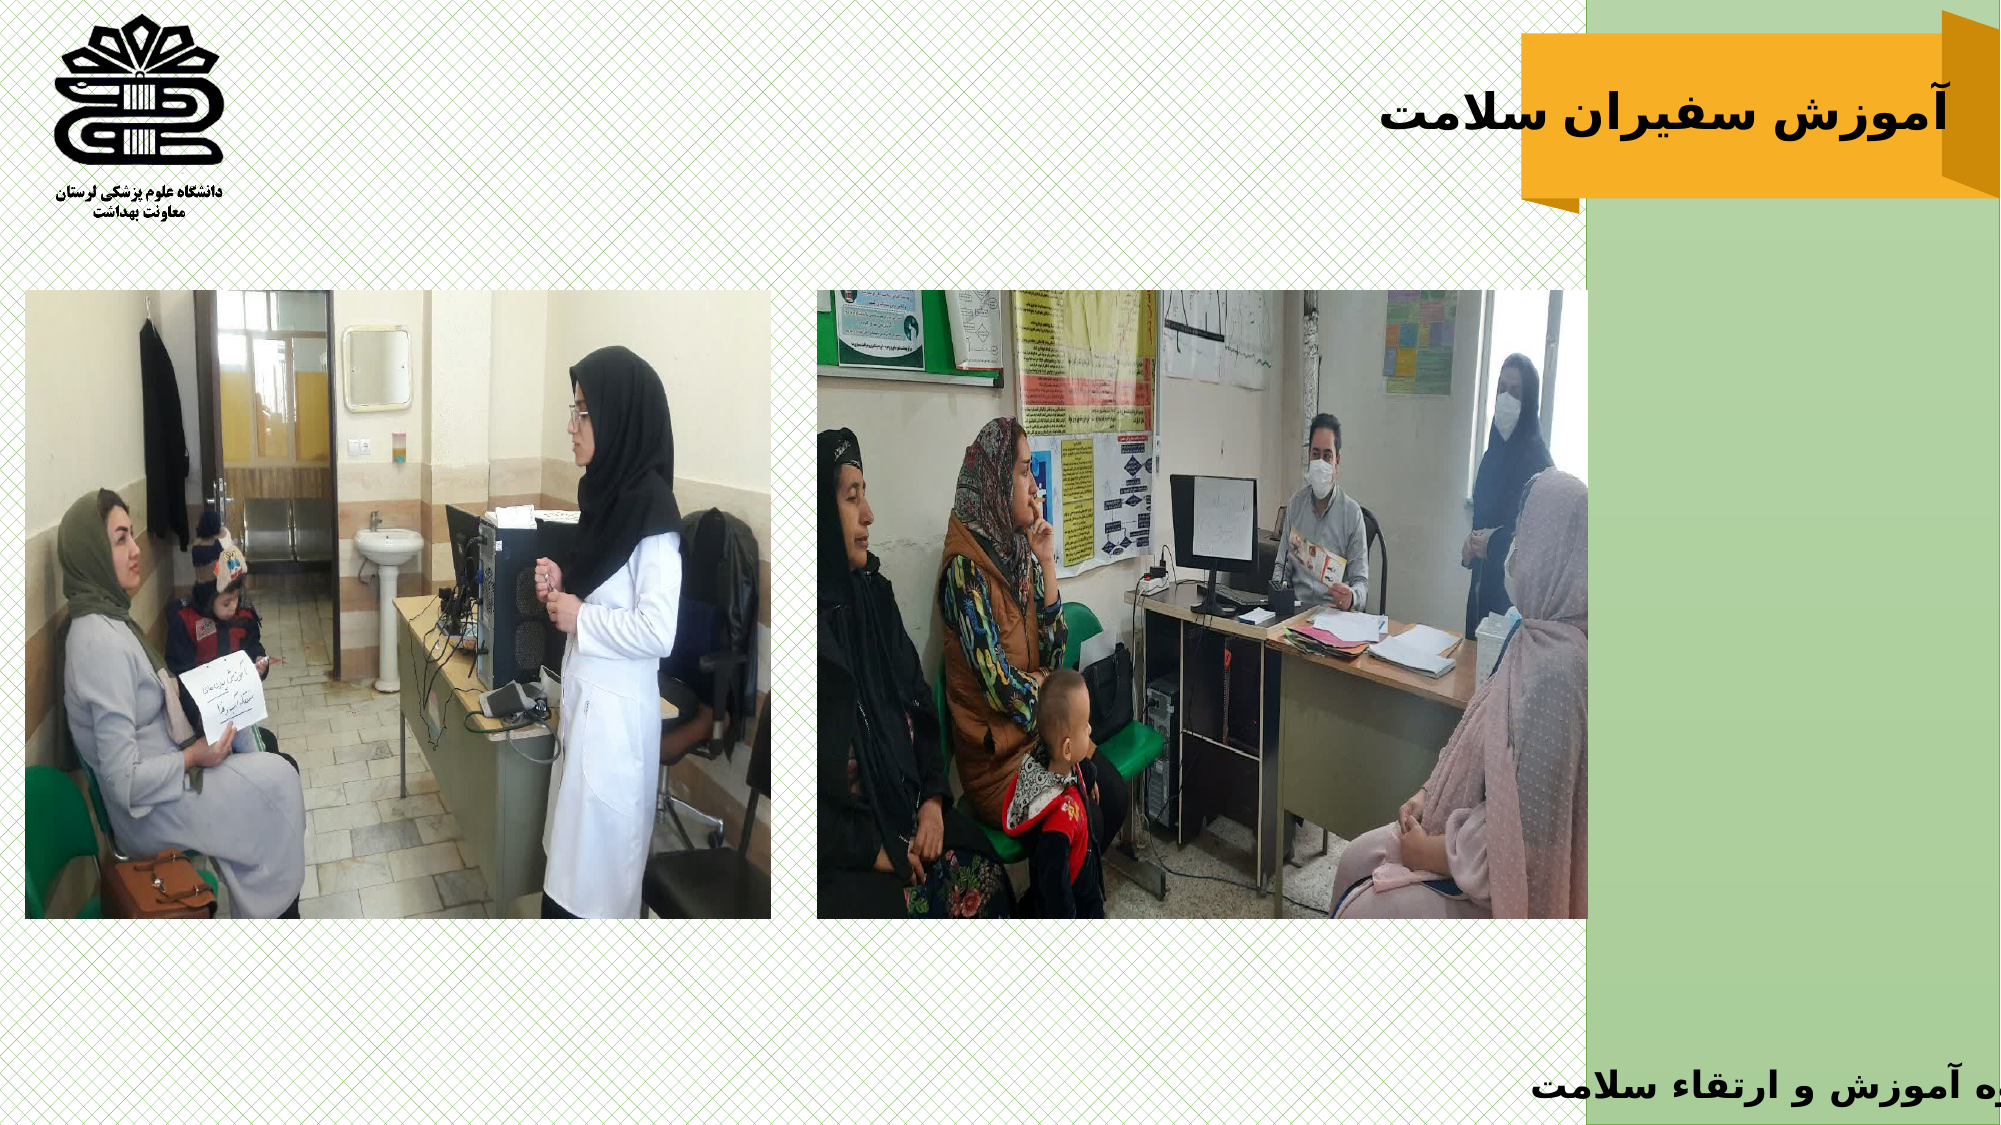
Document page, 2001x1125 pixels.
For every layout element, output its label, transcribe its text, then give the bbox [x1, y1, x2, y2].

picture [2, 0, 280, 341]
picture [817, 290, 1588, 919]
title آموزش سفیران سلامت [144, 55, 1965, 172]
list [25, 290, 771, 919]
